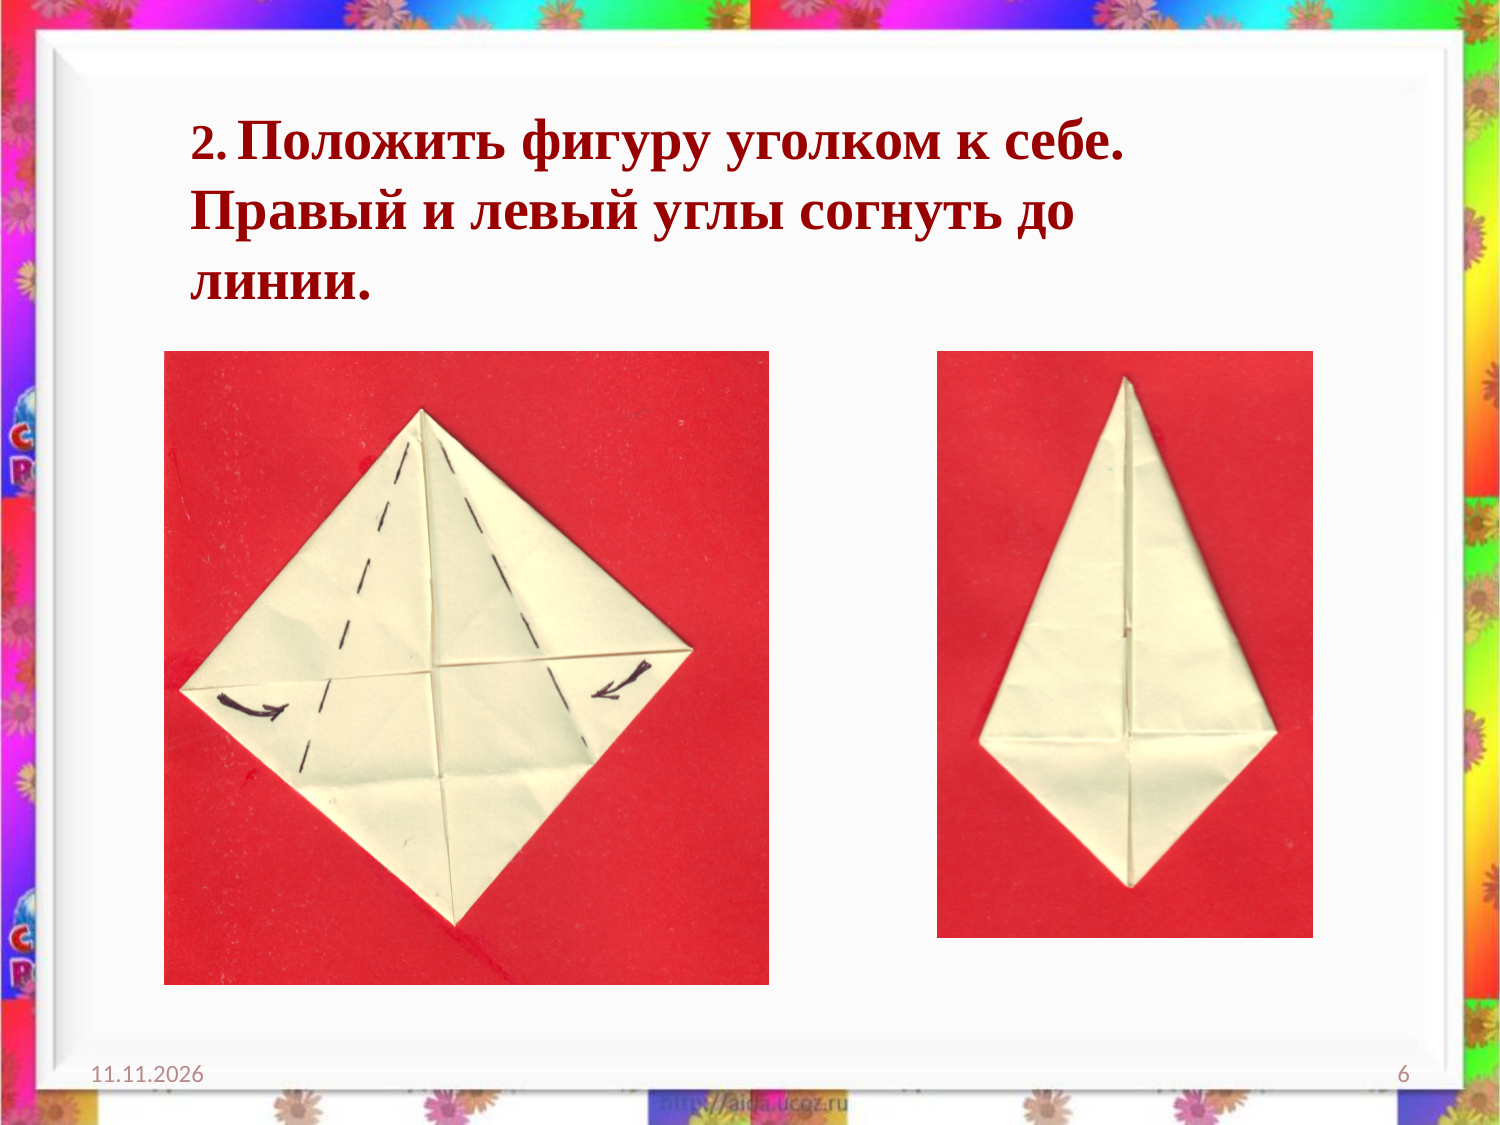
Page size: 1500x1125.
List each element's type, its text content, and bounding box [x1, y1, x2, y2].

text_box 2. Положить фигуру уголком к себе. Правый и левый углы согнуть до линии. [175, 93, 1172, 319]
slide_number 6 [1074, 1042, 1425, 1103]
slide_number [75, 1042, 425, 1103]
picture [0, 0, 1500, 1125]
